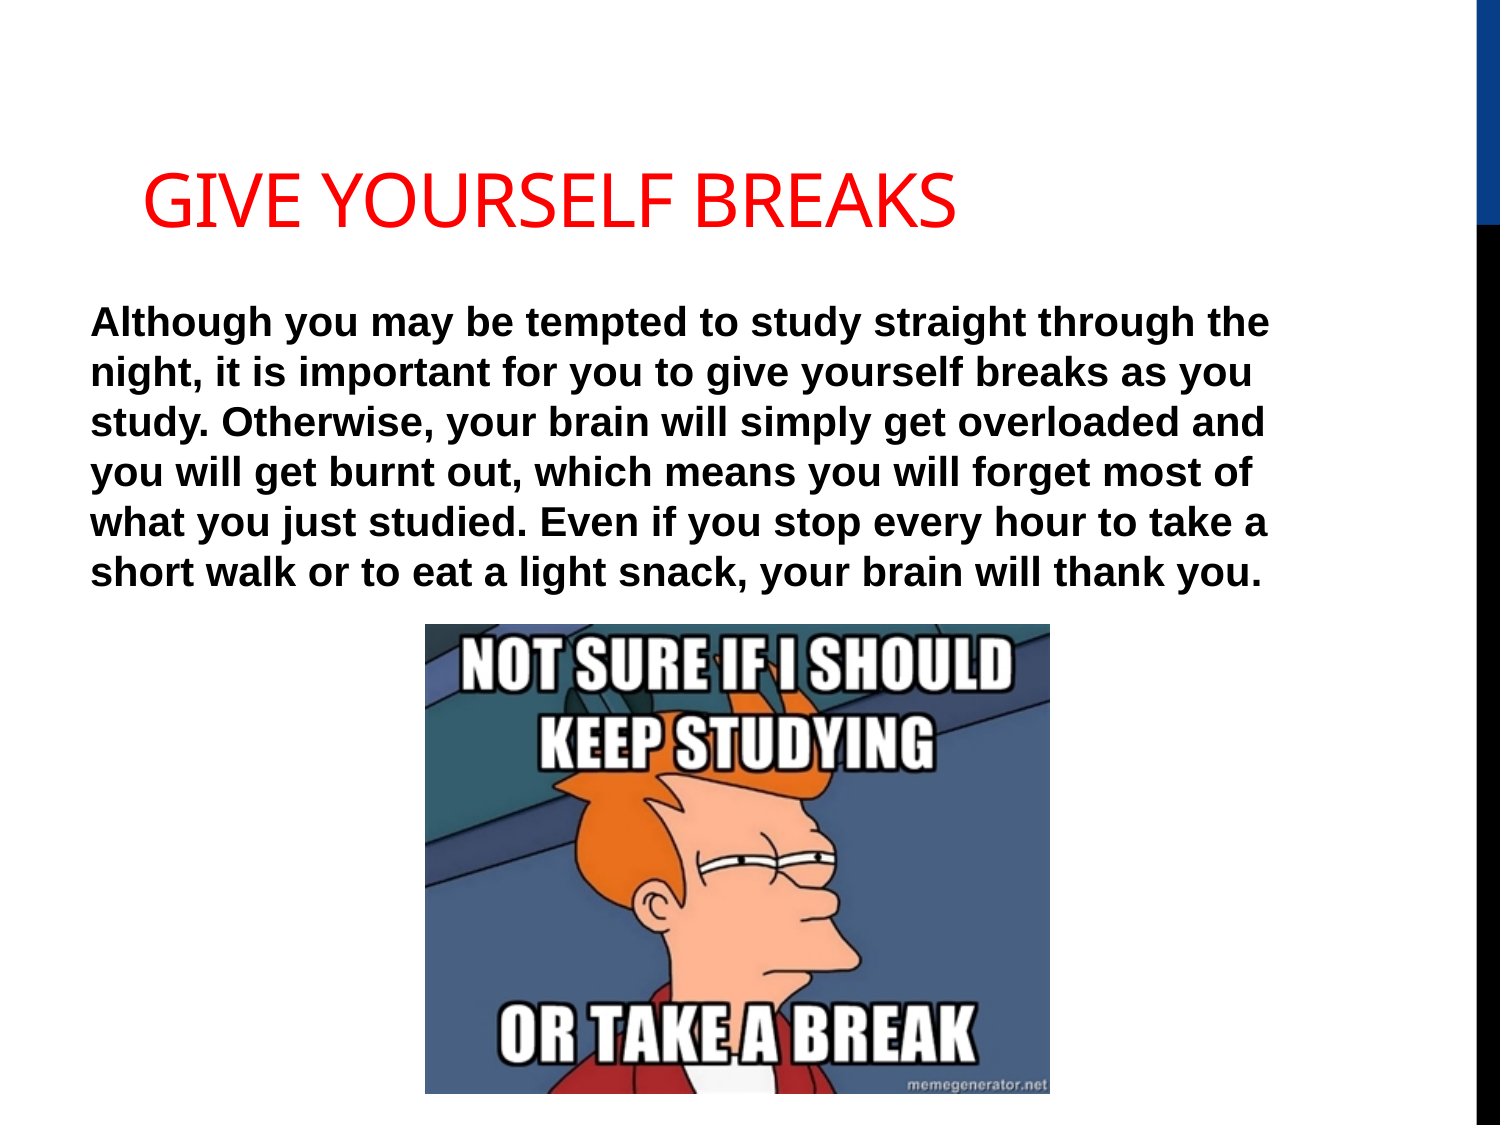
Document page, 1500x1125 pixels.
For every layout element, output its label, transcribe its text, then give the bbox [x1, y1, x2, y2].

picture [424, 624, 1051, 1095]
list Although you may be tempted to study straight through the night, it is important for you to give yourself breaks as you study. Otherwise, your brain will simply get overloaded and you will get burnt out, which means you will forget most of what you just studied. Even if you stop every hour to take a short walk or to eat a light snack, your brain will thank you. [75, 287, 1325, 1005]
title Give Yourself Breaks [75, 25, 1025, 250]
